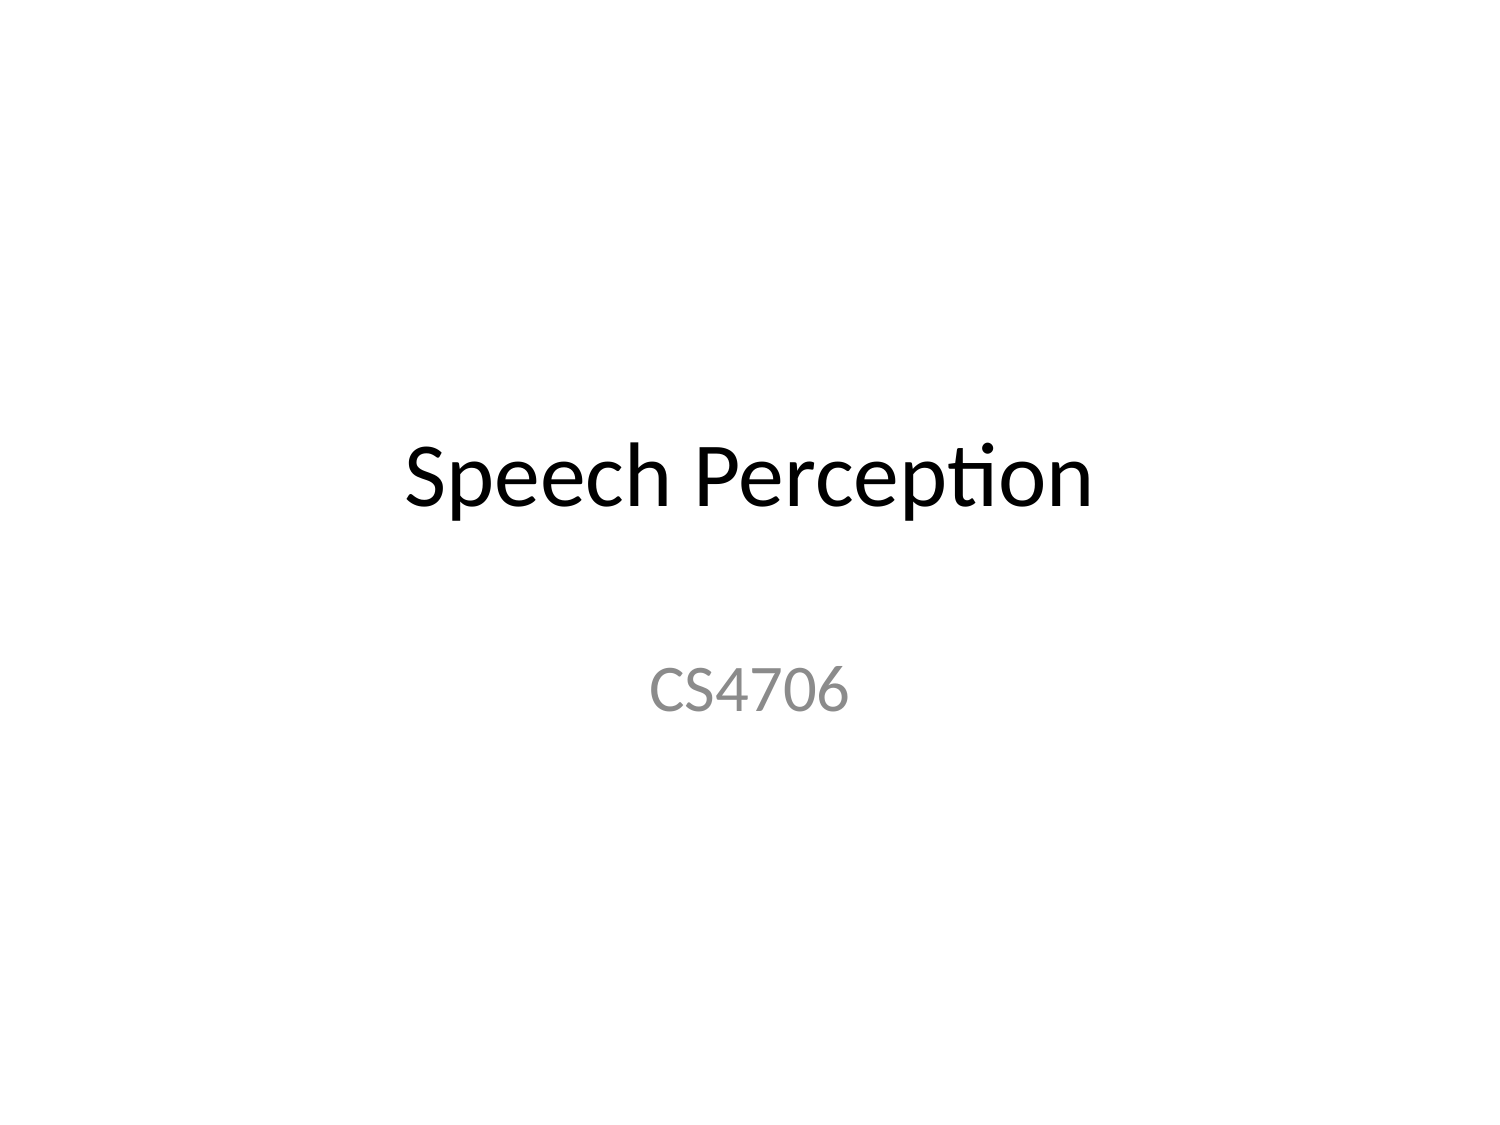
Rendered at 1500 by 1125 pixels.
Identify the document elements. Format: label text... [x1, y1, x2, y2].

title Speech Perception [112, 349, 1388, 591]
subtitle CS4706 [225, 637, 1275, 925]
